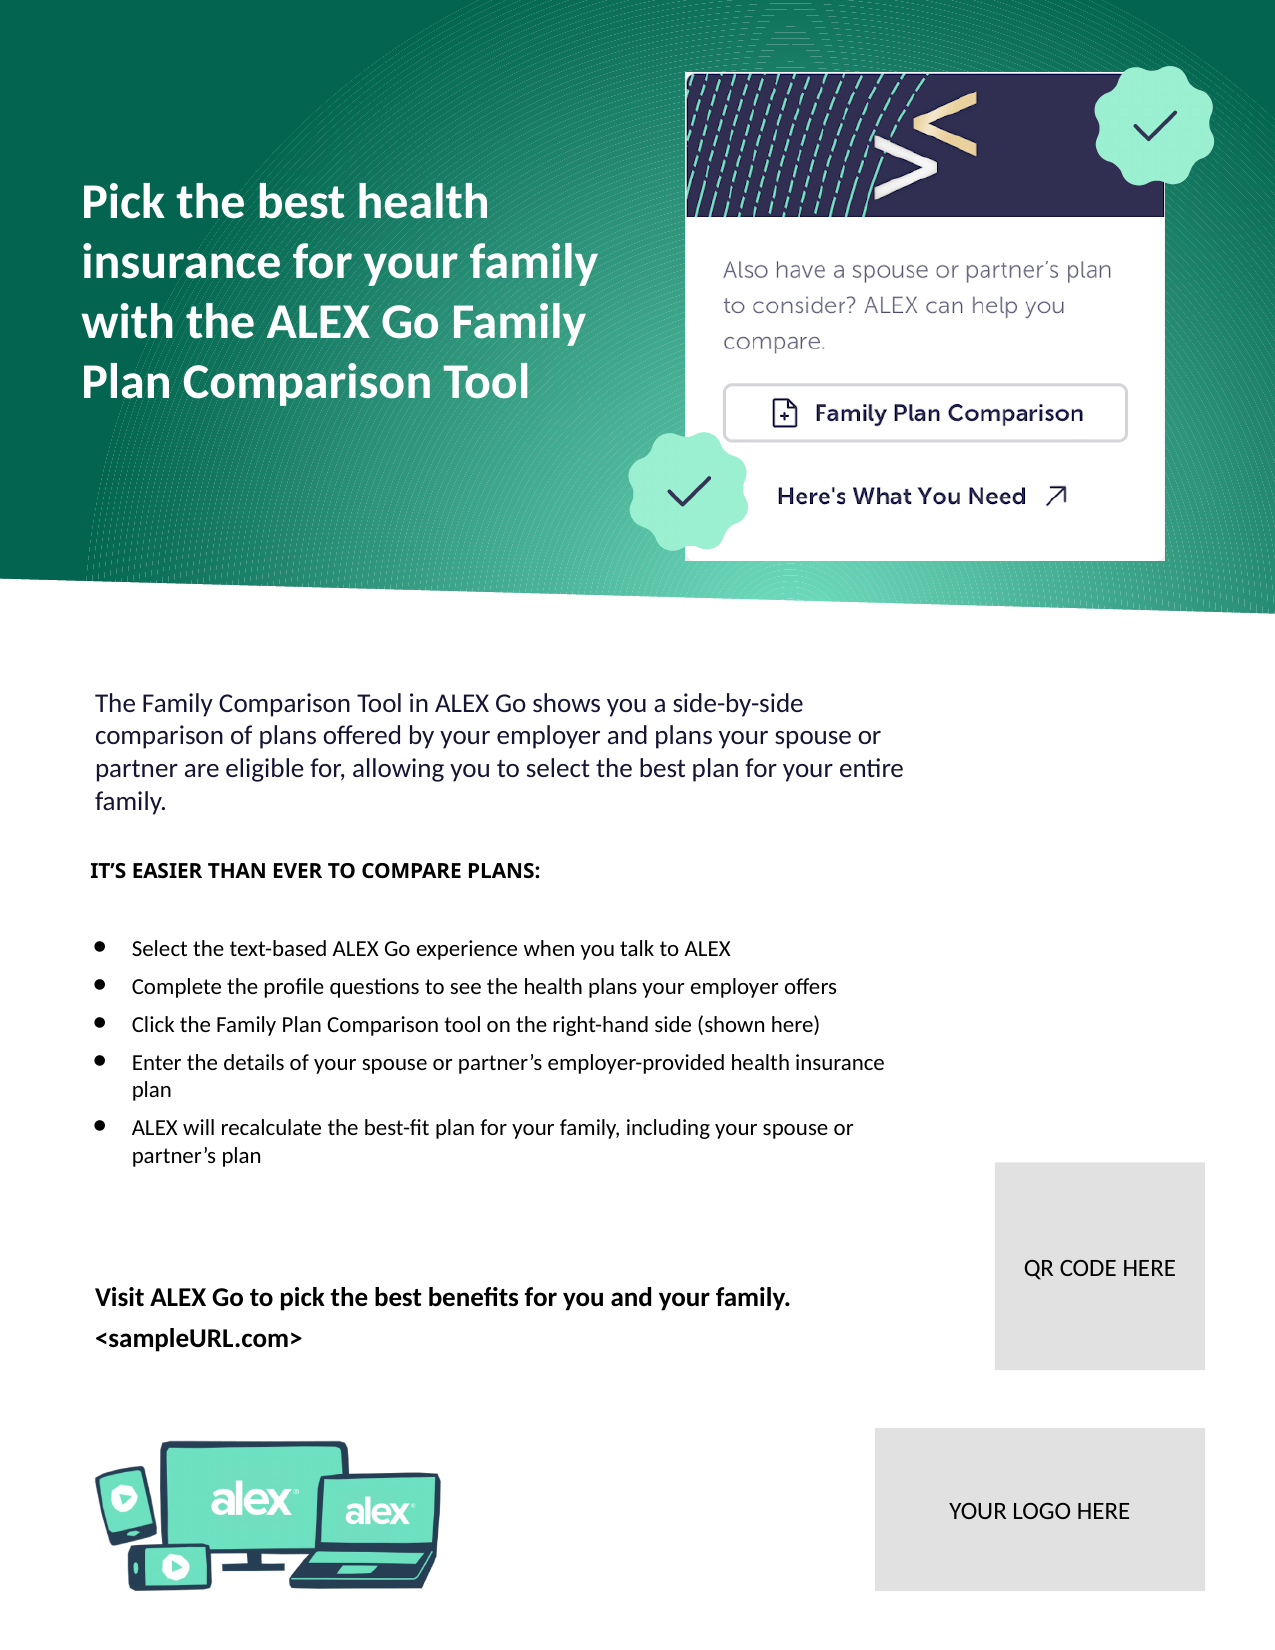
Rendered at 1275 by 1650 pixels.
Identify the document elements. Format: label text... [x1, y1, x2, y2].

text_box IT’S EASIER THAN EVER TO COMPARE PLANS: [90, 853, 643, 883]
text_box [874, 1427, 1206, 1592]
text_box Visit ALEX Go to pick the best benefits for you and your family. <sampleURL.com> [94, 1269, 880, 1353]
picture [607, 49, 1237, 574]
picture [94, 1439, 441, 1592]
text_box Pick the best health insurance for your family with the ALEX Go Family Plan Comparison Tool [81, 168, 652, 408]
text_box The Family Comparison Tool in ALEX Go shows you a side-by-side comparison of plans offered by your employer and plans your spouse or partner are eligible for, allowing you to select the best plan for your entire family. [94, 685, 911, 816]
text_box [994, 1162, 1206, 1371]
text_box Select the text-based ALEX Go experience when you talk to ALEX Complete the profile questions to see the health plans your employer offers Click the Family Plan Comparison tool on the right-hand side (shown here) Enter the details of your spouse or partner’s employer-provided health insurance plan ALEX will recalculate the best-fit plan for your family, including your spouse or partner’s plan [82, 934, 923, 1168]
